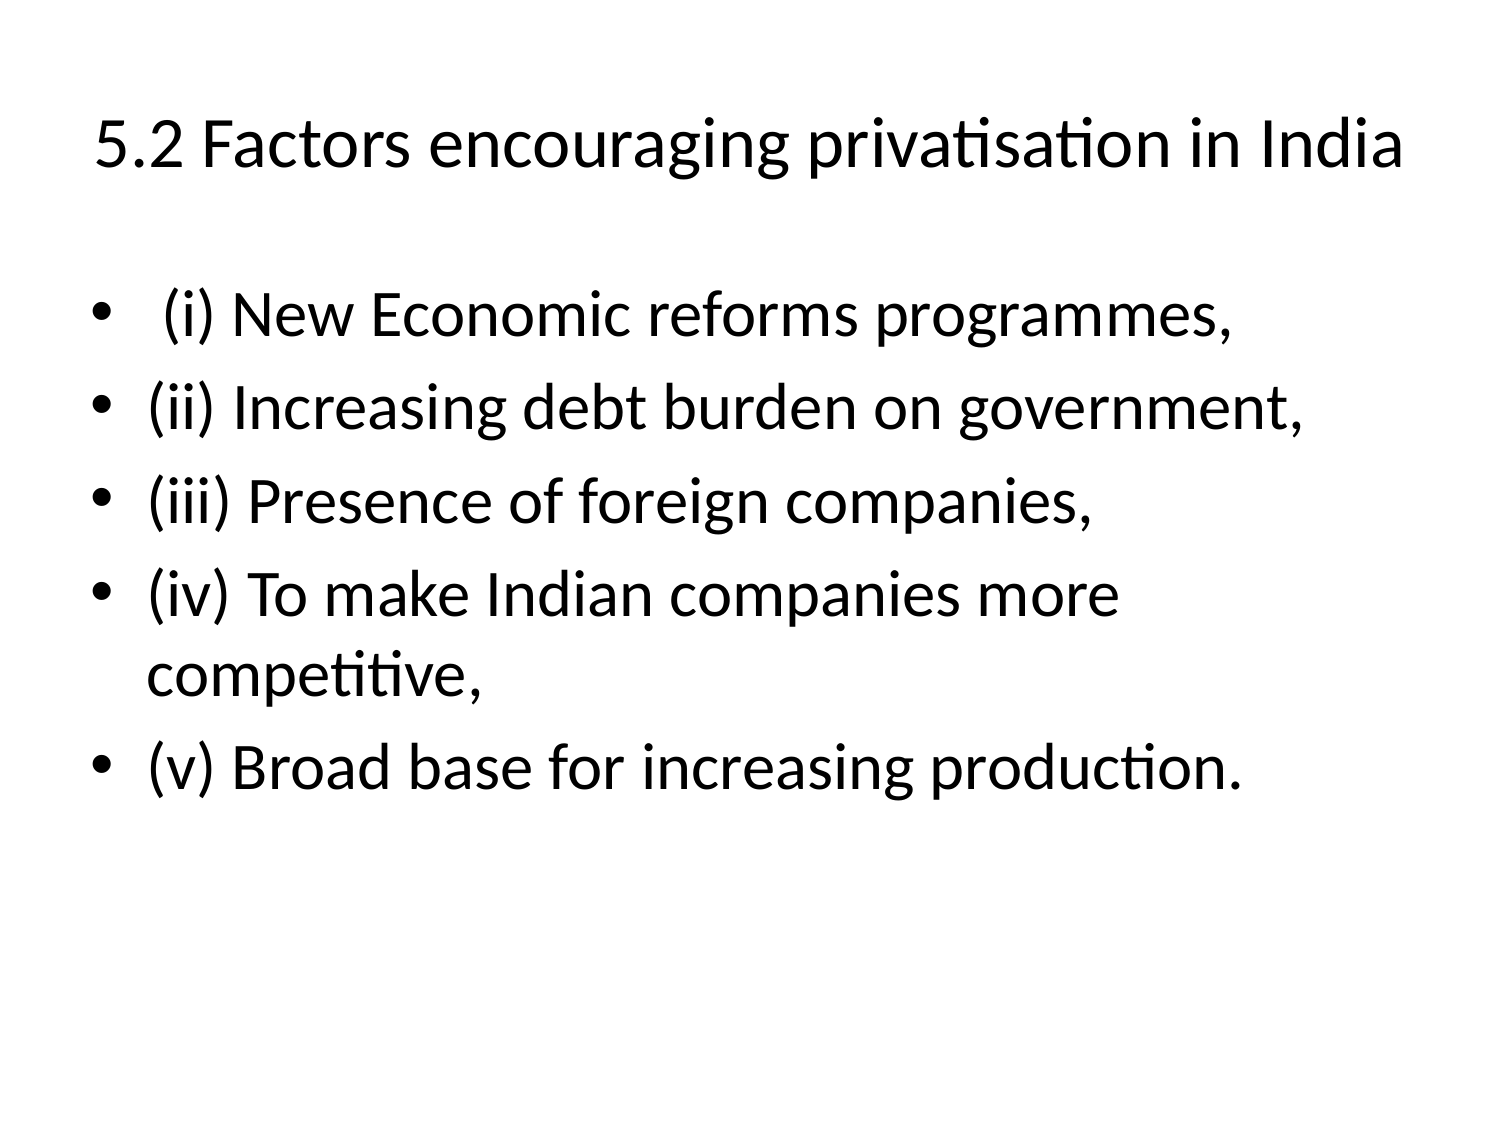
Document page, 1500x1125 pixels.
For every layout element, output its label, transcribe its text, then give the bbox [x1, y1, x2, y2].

title 5.2 Factors encouraging privatisation in India [75, 45, 1425, 233]
list (i) New Economic reforms programmes, (ii) Increasing debt burden on government, (iii) Presence of foreign companies, (iv) To make Indian companies more competitive, (v) Broad base for increasing production. [75, 262, 1425, 1005]
